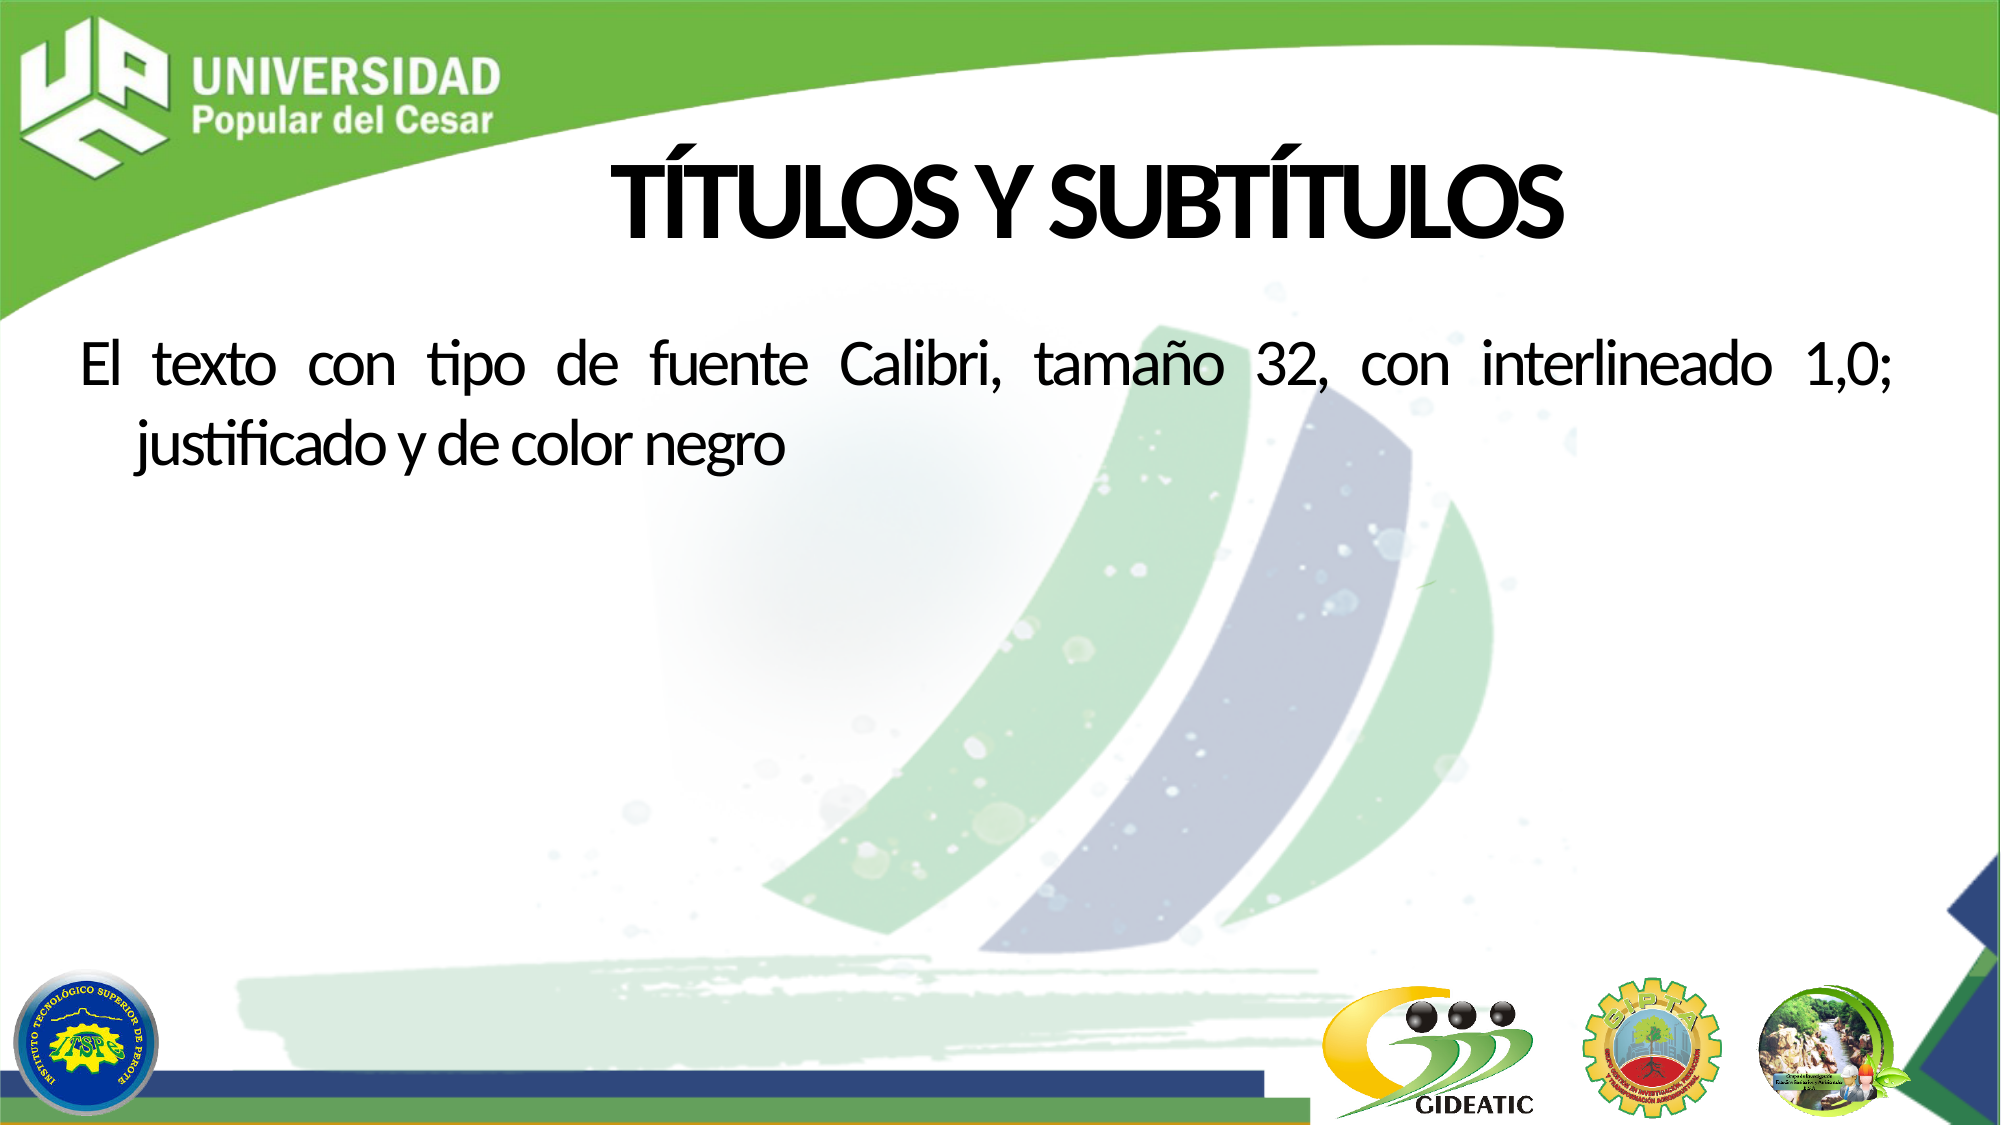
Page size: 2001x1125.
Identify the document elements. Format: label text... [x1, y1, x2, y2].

text_box TÍTULOS Y SUBTÍTULOS [414, 99, 1765, 287]
text_box El texto con tipo de fuente Calibri, tamaño 32, con interlineado 1,0; justificado y de color negro [64, 311, 1908, 895]
picture [0, 0, 2001, 1125]
